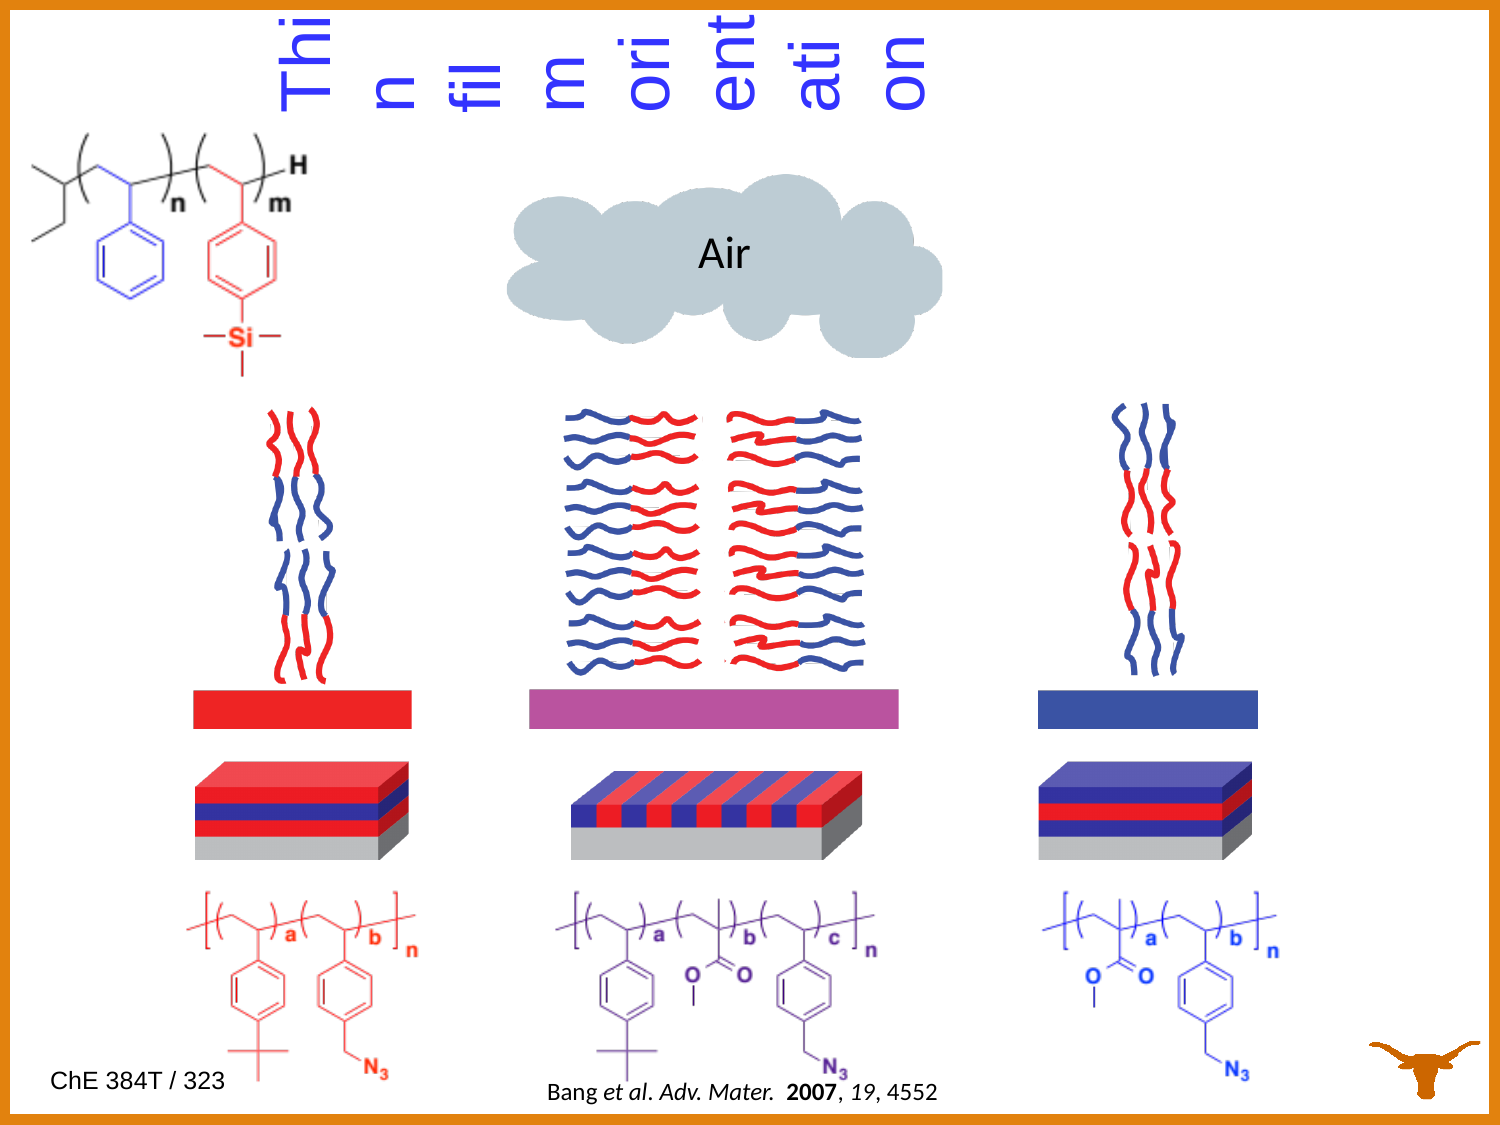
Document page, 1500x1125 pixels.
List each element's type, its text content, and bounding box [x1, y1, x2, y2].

text_box Bang et al. Adv. Mater. 2007, 19, 4552 [532, 1067, 992, 1113]
picture [550, 888, 881, 1087]
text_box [506, 173, 943, 358]
picture [194, 761, 409, 860]
picture [1038, 888, 1283, 1083]
picture [25, 128, 313, 380]
picture [1037, 402, 1278, 729]
picture [181, 888, 422, 1087]
picture [724, 403, 873, 678]
picture [570, 771, 863, 860]
picture [1038, 761, 1253, 860]
picture [167, 402, 412, 729]
picture [1368, 1040, 1481, 1100]
picture [499, 404, 899, 729]
title Thin film orientation [8, 1, 1190, 121]
